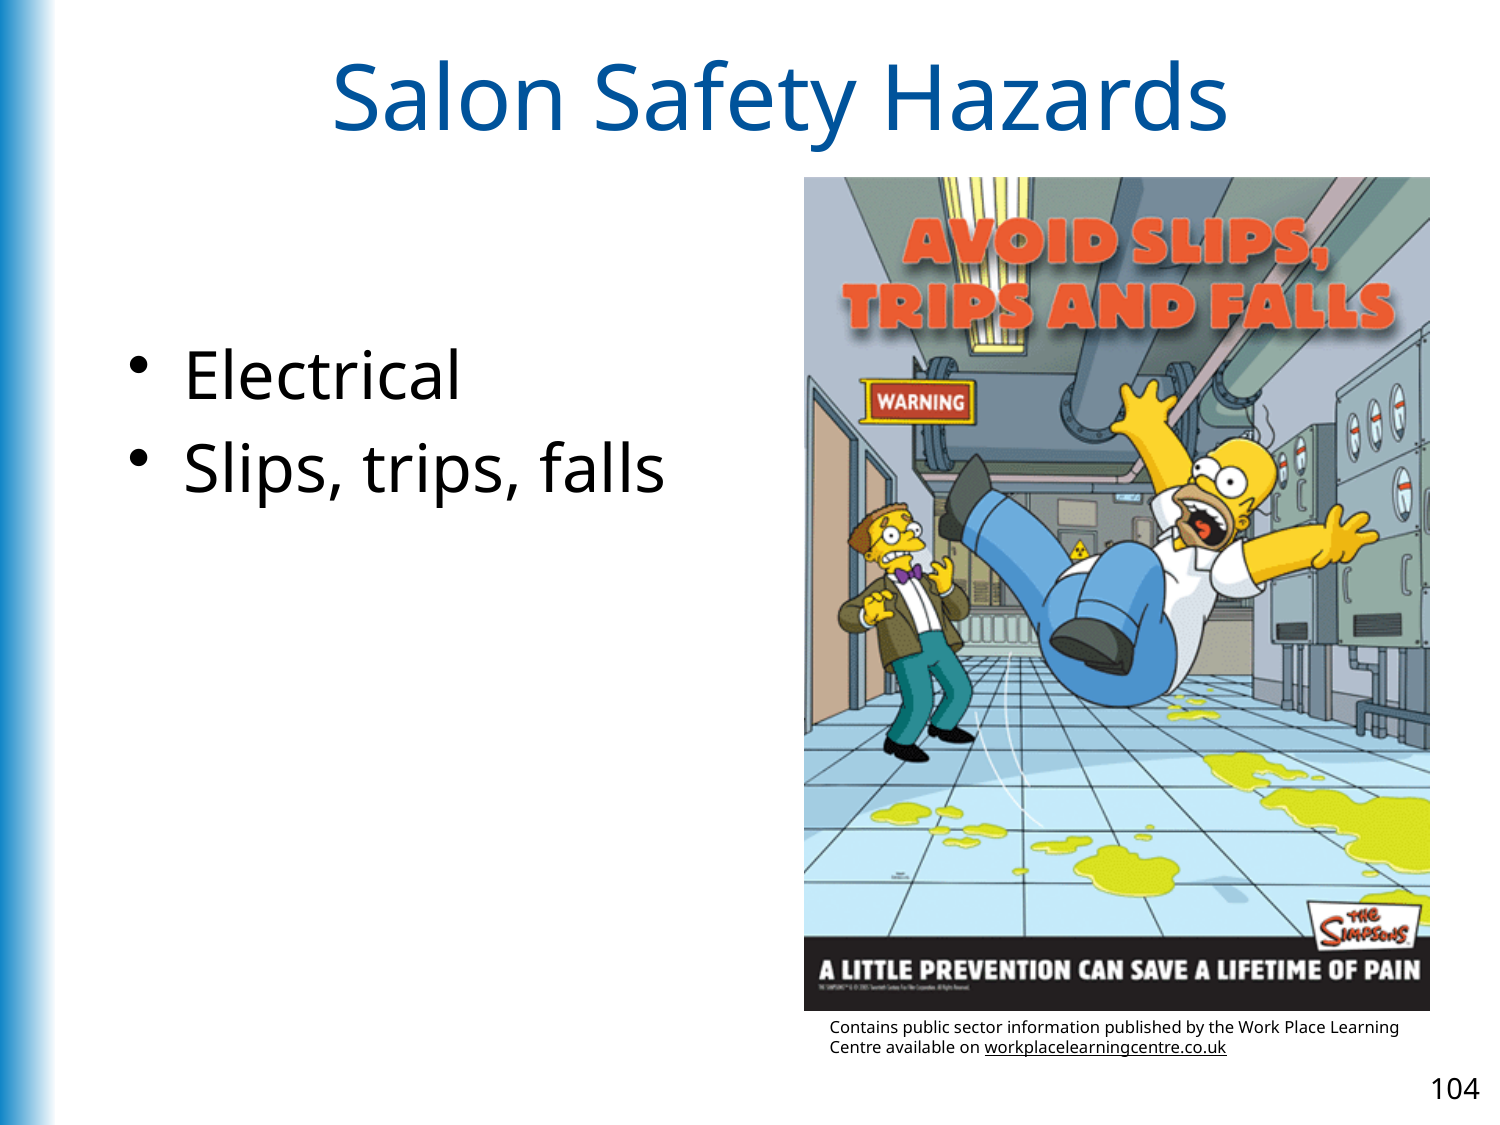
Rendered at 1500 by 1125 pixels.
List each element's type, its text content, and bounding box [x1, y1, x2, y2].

list Electrical Slips, trips, falls [112, 324, 751, 1001]
slide_number 104 [1182, 1062, 1496, 1125]
title Salon Safety Hazards [62, 0, 1500, 188]
picture [803, 177, 1430, 1011]
text_box Contains public sector information published by the Work Place Learning Centre available on workplacelearningcentre.co.uk [814, 1019, 1427, 1068]
